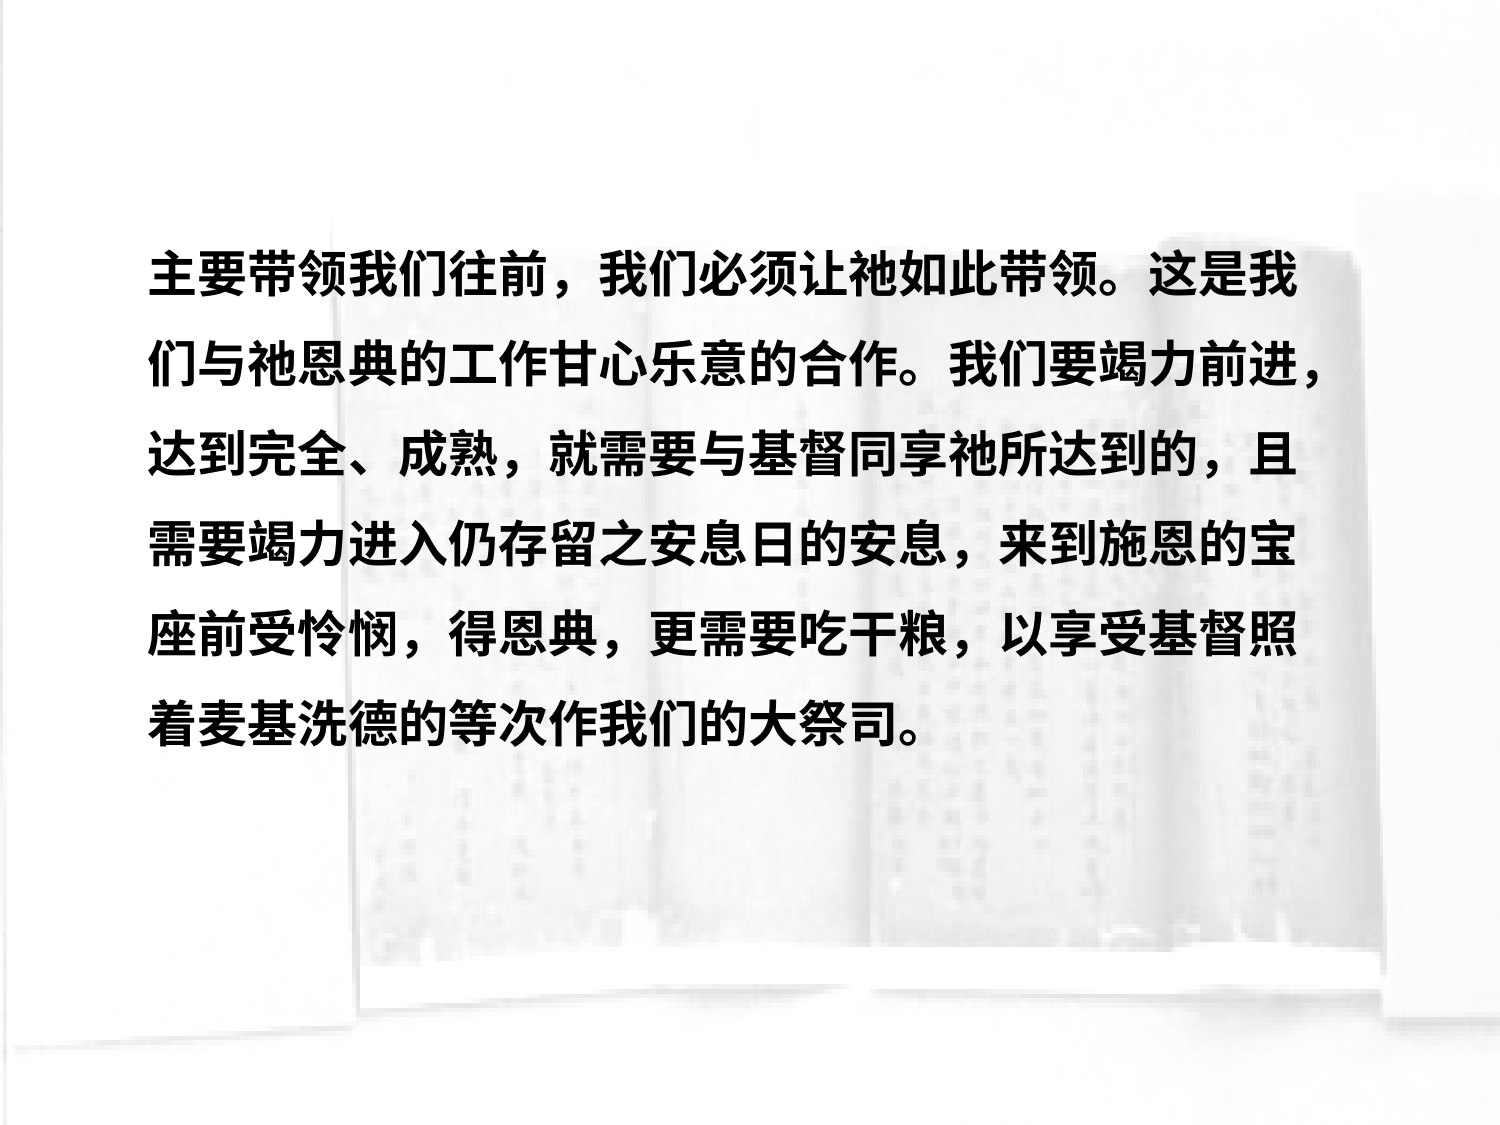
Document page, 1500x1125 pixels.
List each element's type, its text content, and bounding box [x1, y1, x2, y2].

text_box 主要带领我们往前，我们必须让祂如此带领。这是我们与祂恩典的工作甘心乐意的合作。我们要竭力前进，达到完全、成熟，就需要与基督同享祂所达到的，且需要竭力进入仍存留之安息日的安息，来到施恩的宝座前受怜悯，得恩典，更需要吃干粮，以享受基督照着麦基洗德的等次作我们的大祭司。 [133, 205, 1361, 760]
